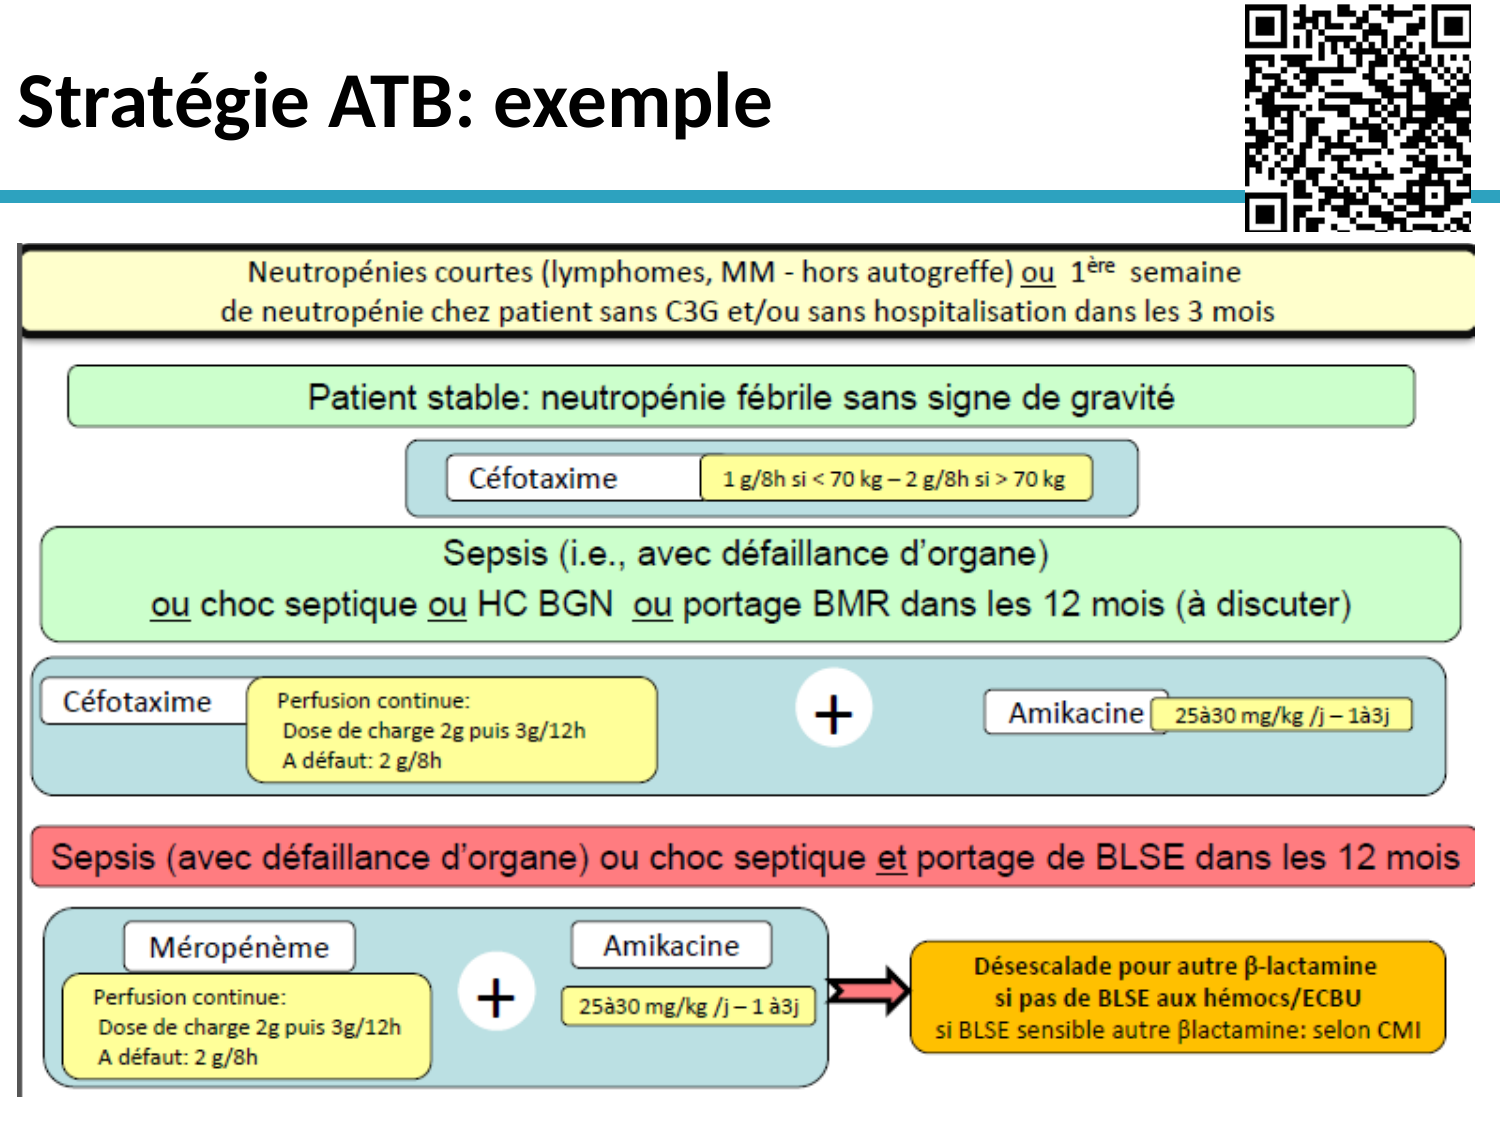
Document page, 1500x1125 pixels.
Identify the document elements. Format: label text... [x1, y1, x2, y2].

title Stratégie ATB: exemple [2, 2, 1245, 190]
picture [1245, 2, 1471, 232]
picture [17, 243, 1475, 1097]
